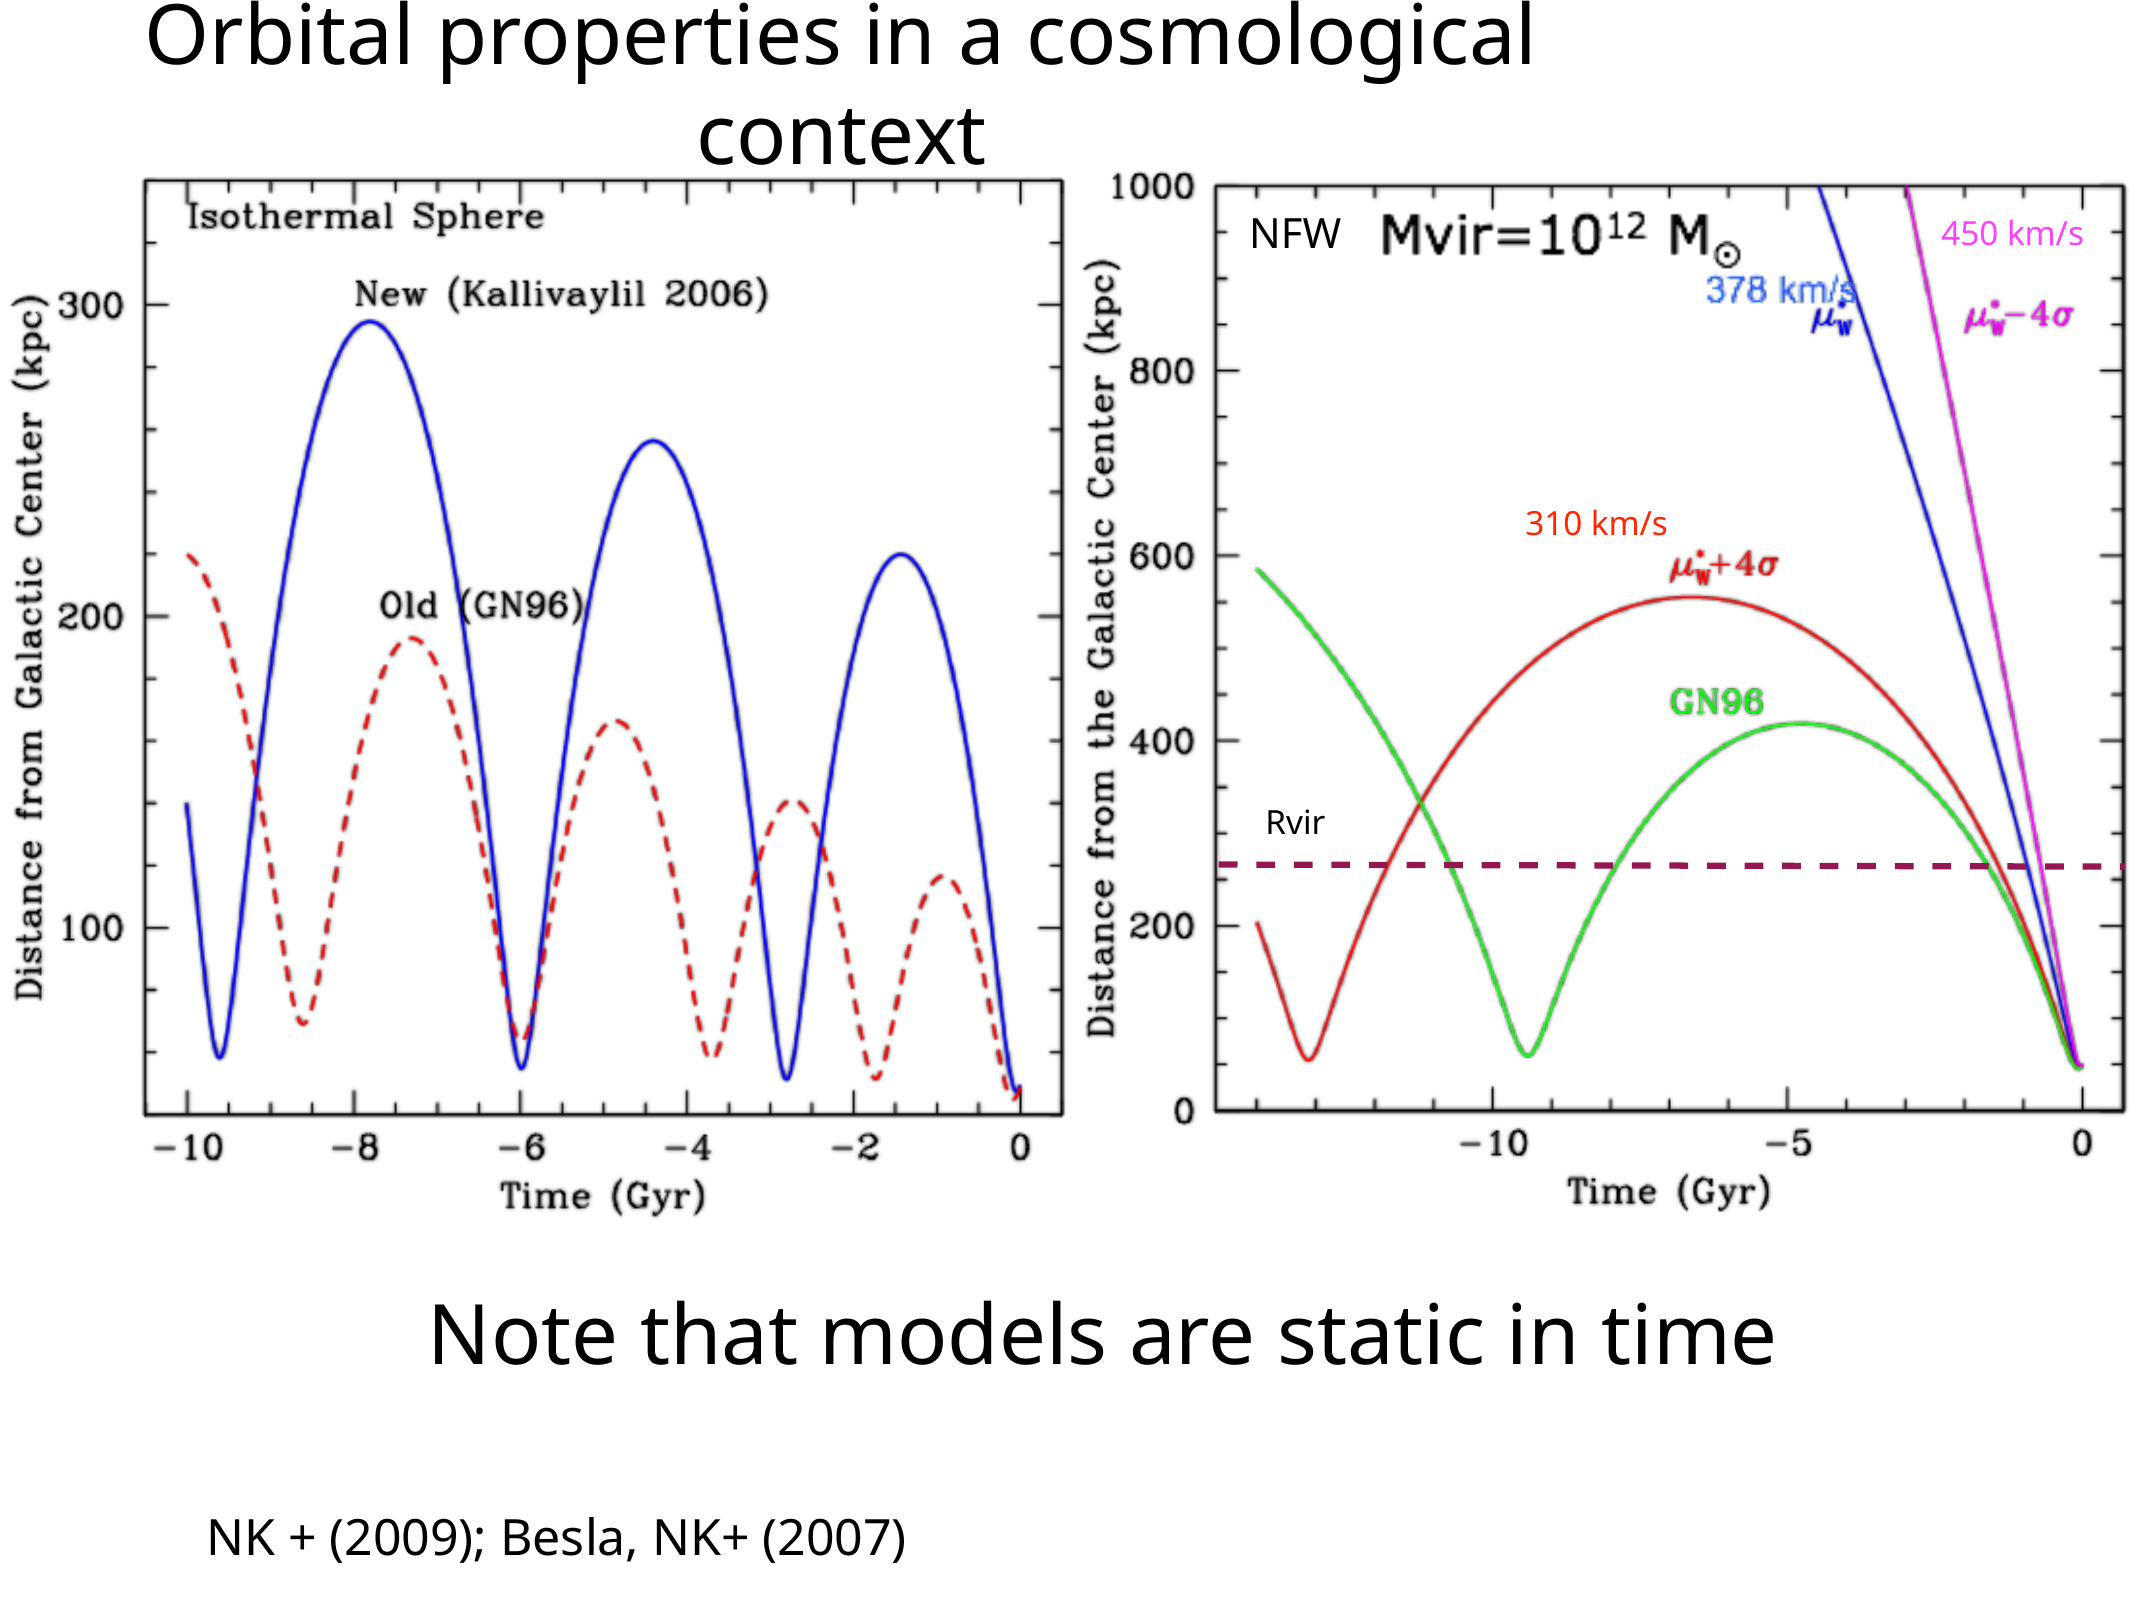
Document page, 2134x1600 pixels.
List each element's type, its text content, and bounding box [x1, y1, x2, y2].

picture [0, 120, 2134, 1234]
text_box Note that models are static in time [421, 1274, 1786, 1388]
text_box NK + (2009); Besla, NK+ (2007) [18, 1499, 1096, 1572]
text_box Orbital properties in a cosmological context [0, 0, 1684, 119]
